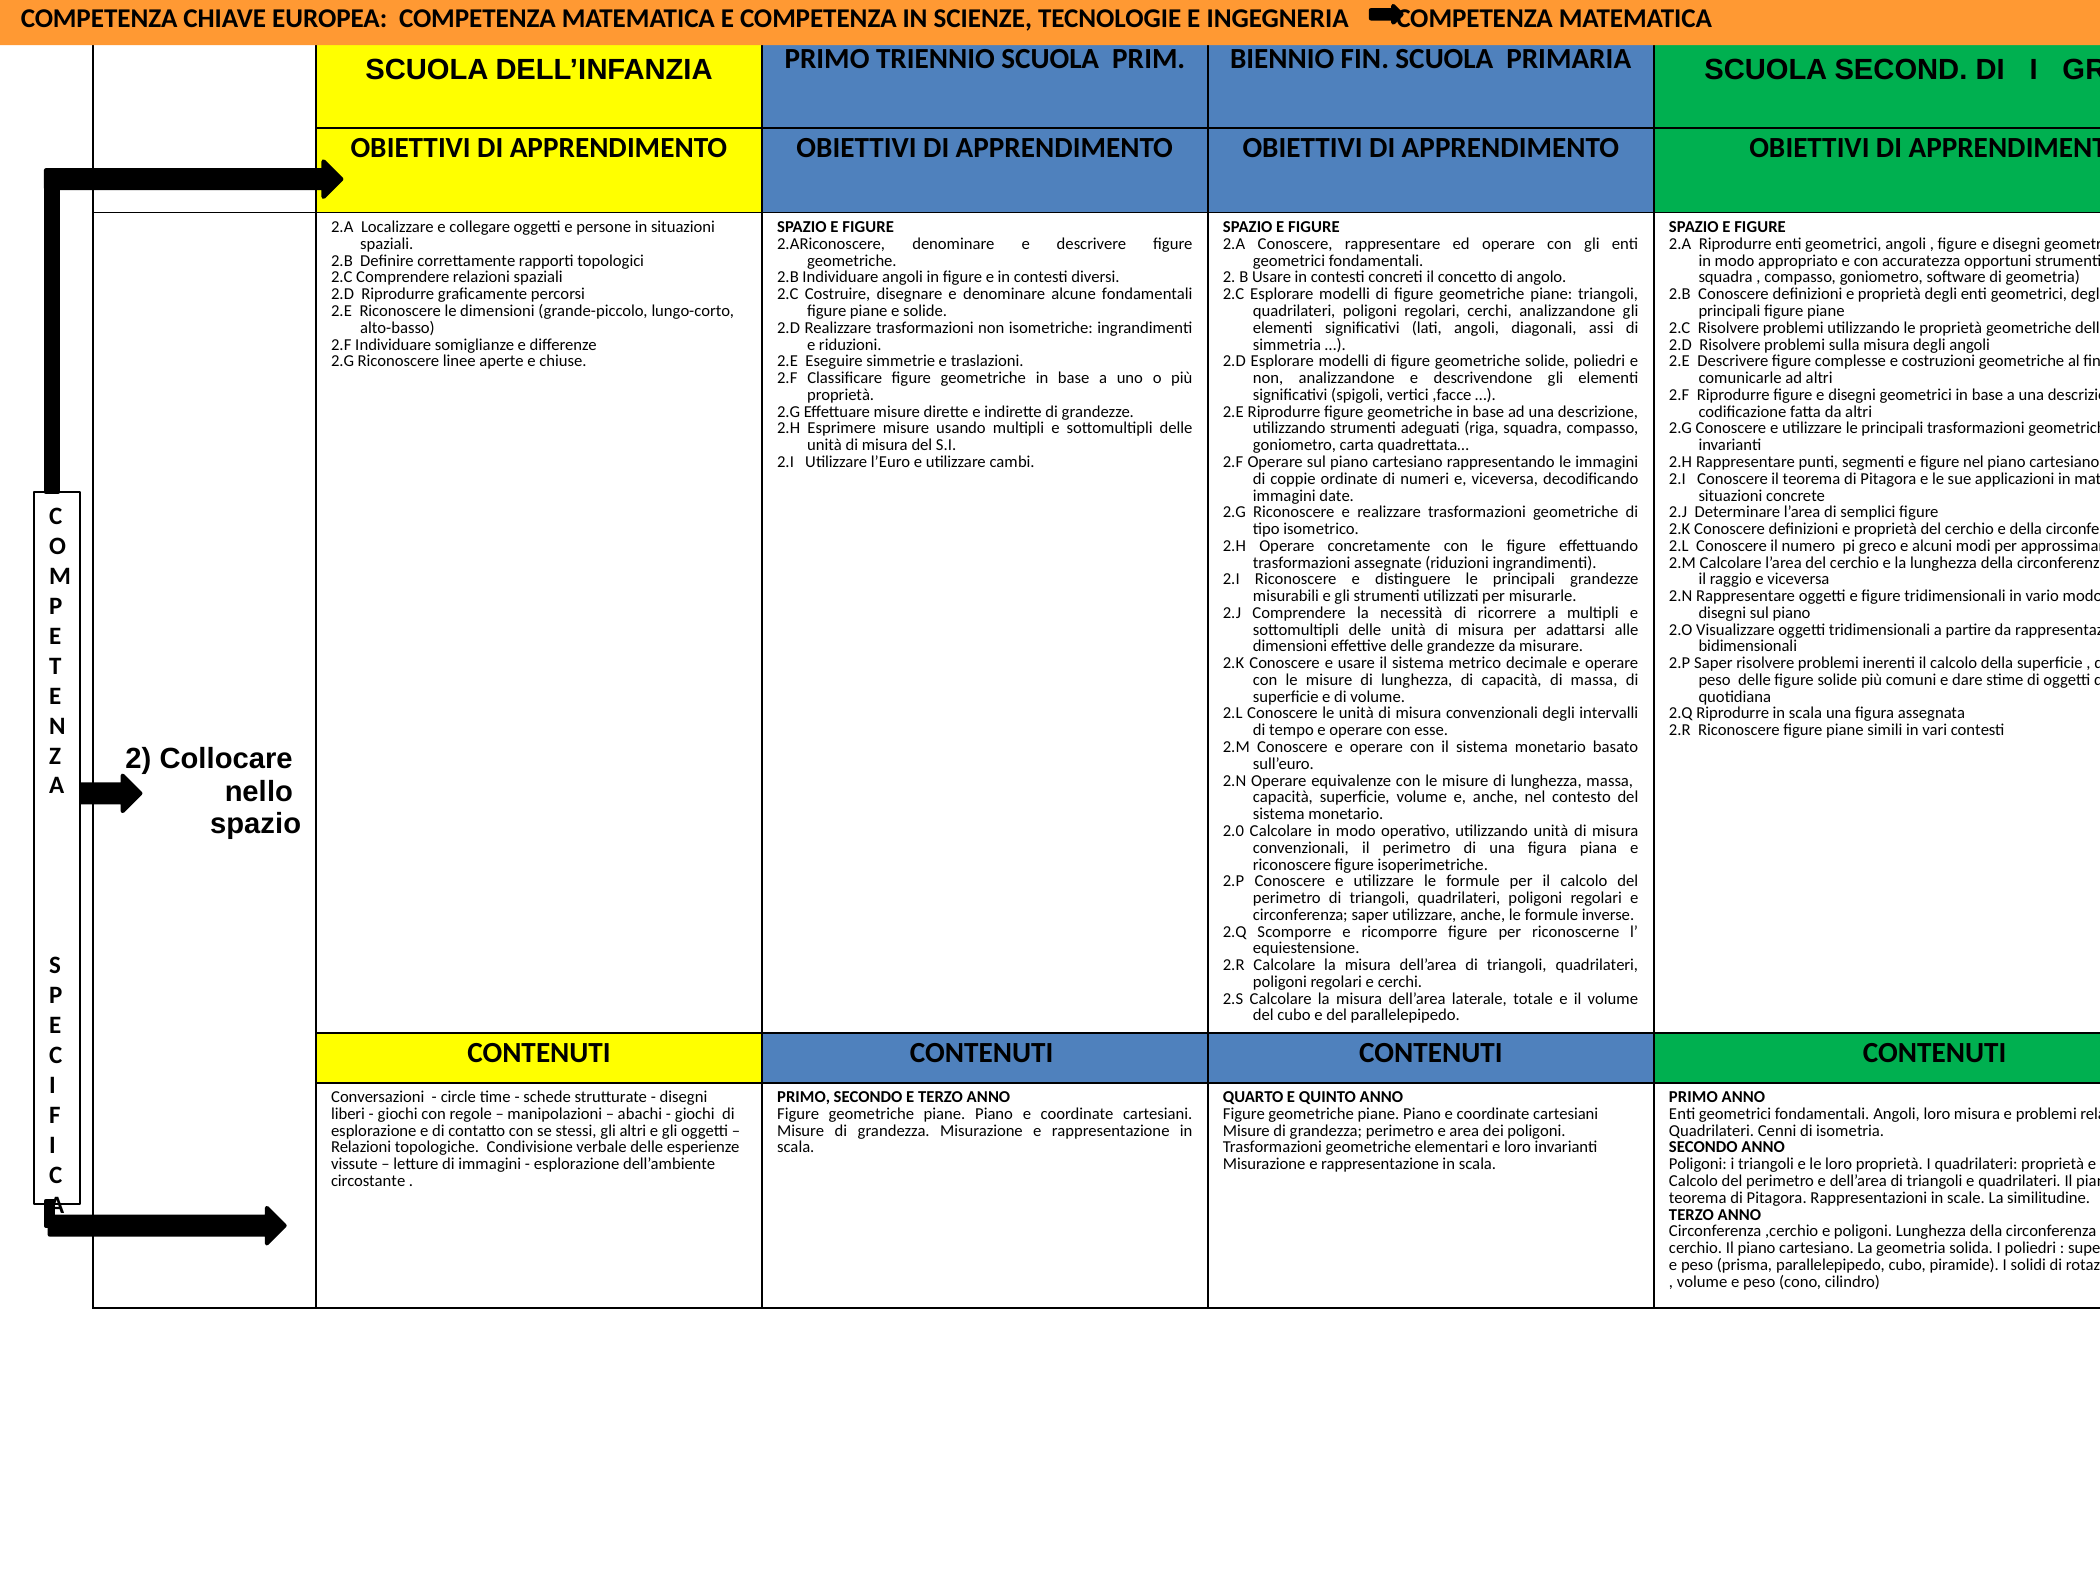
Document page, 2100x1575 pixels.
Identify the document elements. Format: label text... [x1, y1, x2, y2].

table_cell OBIETTIVI DI APPRENDIMENTO [317, 129, 761, 212]
table_cell PRIMO ANNO Enti geometrici fondamentali. Angoli, loro misura e problemi relativi. Triangoli. Quadrilateri. Cenni di isometria. SECONDO ANNO Poligoni: i triangoli e le loro proprietà. I quadrilateri: proprietà e classificazione. Calcolo del perimetro e dell’area di triangoli e quadrilateri. Il piano cartesiano. Il teorema di Pitagora. Rappresentazioni in scale. La similitudine. TERZO ANNO Circonferenza ,cerchio e poligoni. Lunghezza della circonferenza e area del cerchio. Il piano cartesiano. La geometria solida. I poliedri : superficie , volume e peso (prisma, parallelepipedo, cubo, piramide). I solidi di rotazione: superficie , volume e peso (cono, cilindro) [1655, 1084, 2100, 1307]
table_cell CONTENUTI [1209, 1034, 1653, 1082]
text_box [45, 1200, 54, 1226]
table_header [94, 46, 315, 170]
table_header SCUOLA DELL’INFANZIA [317, 46, 761, 127]
table_cell OBIETTIVI DI APPRENDIMENTO [763, 129, 1207, 212]
table_cell 2) Collocare nello spazio [94, 213, 315, 1307]
table_cell SPAZIO E FIGURE 2.A Conoscere, rappresentare ed operare con gli enti geometrici fondamentali. 2. B Usare in contesti concreti il concetto di angolo. 2.C Esplorare modelli di figure geometriche piane: triangoli, quadrilateri, poligoni regolari, cerchi, analizzandone gli elementi significativi (lati, angoli, diagonali, assi di simmetria …). 2.D Esplorare modelli di figure geometriche solide, poliedri e non, analizzandone e descrivendone gli elementi significativi (spigoli, vertici ,facce …). 2.E Riprodurre figure geometriche in base ad una descrizione, utilizzando strumenti adeguati (riga, squadra, compasso, goniometro, carta quadrettata… 2.F Operare sul piano cartesiano rappresentando le immagini di coppie ordinate di numeri e, viceversa, decodificando immagini date. 2.G Riconoscere e realizzare trasformazioni geometriche di tipo isometrico. 2.H Operare concretamente con le figure effettuando trasformazioni assegnate (riduzioni ingrandimenti). 2.I Riconoscere e distinguere le principali grandezze misurabili e gli strumenti utilizzati per misurarle. 2.J Comprendere la necessità di ricorrere a multipli e sottomultipli delle unità di misura per adattarsi alle dimensioni effettive delle grandezze da misurare. 2.K Conoscere e usare il sistema metrico decimale e operare con le misure di lunghezza, di capacità, di massa, di superficie e di volume. 2.L Conoscere le unità di misura convenzionali degli intervalli di tempo e operare con esse. 2.M Conoscere e operare con il sistema monetario basato sull’euro. 2.N Operare equivalenze con le misure di lunghezza, massa, capacità, superficie, volume e, anche, nel contesto del sistema monetario. 2.0 Calcolare in modo operativo, utilizzando unità di misura convenzionali, il perimetro di una figura piana e riconoscere figure isoperimetriche. 2.P Conoscere e utilizzare le formule per il calcolo del perimetro di triangoli, quadrilateri, poligoni regolari e circonferenza; saper utilizzare, anche, le formule inverse. 2.Q Scomporre e ricomporre figure per riconoscerne l’ equiestensione. 2.R Calcolare la misura dell’area di triangoli, quadrilateri, poligoni regolari e cerchi. 2.S Calcolare la misura dell’area laterale, totale e il volume del cubo e del parallelepipedo. [1209, 213, 1653, 1032]
table_cell QUARTO E QUINTO ANNO Figure geometriche piane. Piano e coordinate cartesiani Misure di grandezza; perimetro e area dei poligoni. Trasformazioni geometriche elementari e loro invarianti Misurazione e rappresentazione in scala. [1209, 1084, 1653, 1307]
table_cell CONTENUTI [317, 1034, 761, 1082]
table_cell OBIETTIVI DI APPRENDIMENTO [1209, 129, 1653, 212]
table_cell CONTENUTI [1655, 1034, 2100, 1082]
table_header PRIMO TRIENNIO SCUOLA PRIM. [763, 46, 1207, 127]
text_box COMPETENZA SPECIFICA [34, 492, 80, 1204]
table_cell CONTENUTI [763, 1034, 1207, 1082]
table_header [94, 188, 315, 212]
table_cell 2.A Localizzare e collegare oggetti e persone in situazioni spaziali. 2.B Definire correttamente rapporti topologici 2.C Comprendere relazioni spaziali 2.D Riprodurre graficamente percorsi 2.E Riconoscere le dimensioni (grande-piccolo, lungo-corto, alto-basso) 2.F Individuare somiglianze e differenze 2.G Riconoscere linee aperte e chiuse. [317, 213, 761, 1032]
text_box [81, 775, 141, 812]
text_box [45, 173, 58, 493]
table_cell OBIETTIVI DI APPRENDIMENTO [1655, 129, 2100, 212]
table_header BIENNIO FIN. SCUOLA PRIMARIA [1209, 46, 1653, 127]
text_box [45, 161, 342, 197]
table_cell Conversazioni - circle time - schede strutturate - disegni liberi - giochi con regole – manipolazioni – abachi - giochi di esplorazione e di contatto con se stessi, gli altri e gli oggetti – Relazioni topologiche. Condivisione verbale delle esperienze vissute – letture di immagini - esplorazione dell’ambiente circostante . [317, 1084, 761, 1307]
text_box [1370, 6, 1402, 23]
table_cell PRIMO, SECONDO E TERZO ANNO Figure geometriche piane. Piano e coordinate cartesiani. Misure di grandezza. Misurazione e rappresentazione in scala. [763, 1084, 1207, 1307]
text_box [49, 1207, 285, 1244]
table_cell SPAZIO E FIGURE 2.ARiconoscere, denominare e descrivere figure geometriche. 2.B Individuare angoli in figure e in contesti diversi. 2.C Costruire, disegnare e denominare alcune fondamentali figure piane e solide. 2.D Realizzare trasformazioni non isometriche: ingrandimenti e riduzioni. 2.E Eseguire simmetrie e traslazioni. 2.F Classificare figure geometriche in base a uno o più proprietà. 2.G Effettuare misure dirette e indirette di grandezze. 2.H Esprimere misure usando multipli e sottomultipli delle unità di misura del S.I. 2.I Utilizzare l’Euro e utilizzare cambi. [763, 213, 1207, 1032]
table_header SCUOLA SECOND. DI I GRADO [1655, 46, 2100, 127]
text_box COMPETENZA CHIAVE EUROPEA: COMPETENZA MATEMATICA E COMPETENZA IN SCIENZE, TECNOLOGIE E INGEGNERIA COMPETENZA MATEMATICA [0, 0, 2100, 46]
table_cell SPAZIO E FIGURE 2.A Riprodurre enti geometrici, angoli , figure e disegni geometrici , utilizzando in modo appropriato e con accuratezza opportuni strumenti ( riga, squadra , compasso, goniometro, software di geometria) 2.B Conoscere definizioni e proprietà degli enti geometrici, degli angoli e delle principali figure piane 2.C Risolvere problemi utilizzando le proprietà geometriche delle figure 2.D Risolvere problemi sulla misura degli angoli 2.E Descrivere figure complesse e costruzioni geometriche al fine di comunicarle ad altri 2.F Riprodurre figure e disegni geometrici in base a una descrizione e codificazione fatta da altri 2.G Conoscere e utilizzare le principali trasformazioni geometriche e i loro invarianti 2.H Rappresentare punti, segmenti e figure nel piano cartesiano 2.I Conoscere il teorema di Pitagora e le sue applicazioni in matematica e in situazioni concrete 2.J Determinare l’area di semplici figure 2.K Conoscere definizioni e proprietà del cerchio e della circonferenza 2.L Conoscere il numero pi greco e alcuni modi per approssimarlo 2.M Calcolare l’area del cerchio e la lunghezza della circonferenza , conoscendo il raggio e viceversa 2.N Rappresentare oggetti e figure tridimensionali in vario modo tramite disegni sul piano 2.O Visualizzare oggetti tridimensionali a partire da rappresentazioni bidimensionali 2.P Saper risolvere problemi inerenti il calcolo della superficie , del volume e del peso delle figure solide più comuni e dare stime di oggetti della vita quotidiana 2.Q Riprodurre in scala una figura assegnata 2.R Riconoscere figure piane simili in vari contesti [1655, 213, 2100, 1032]
